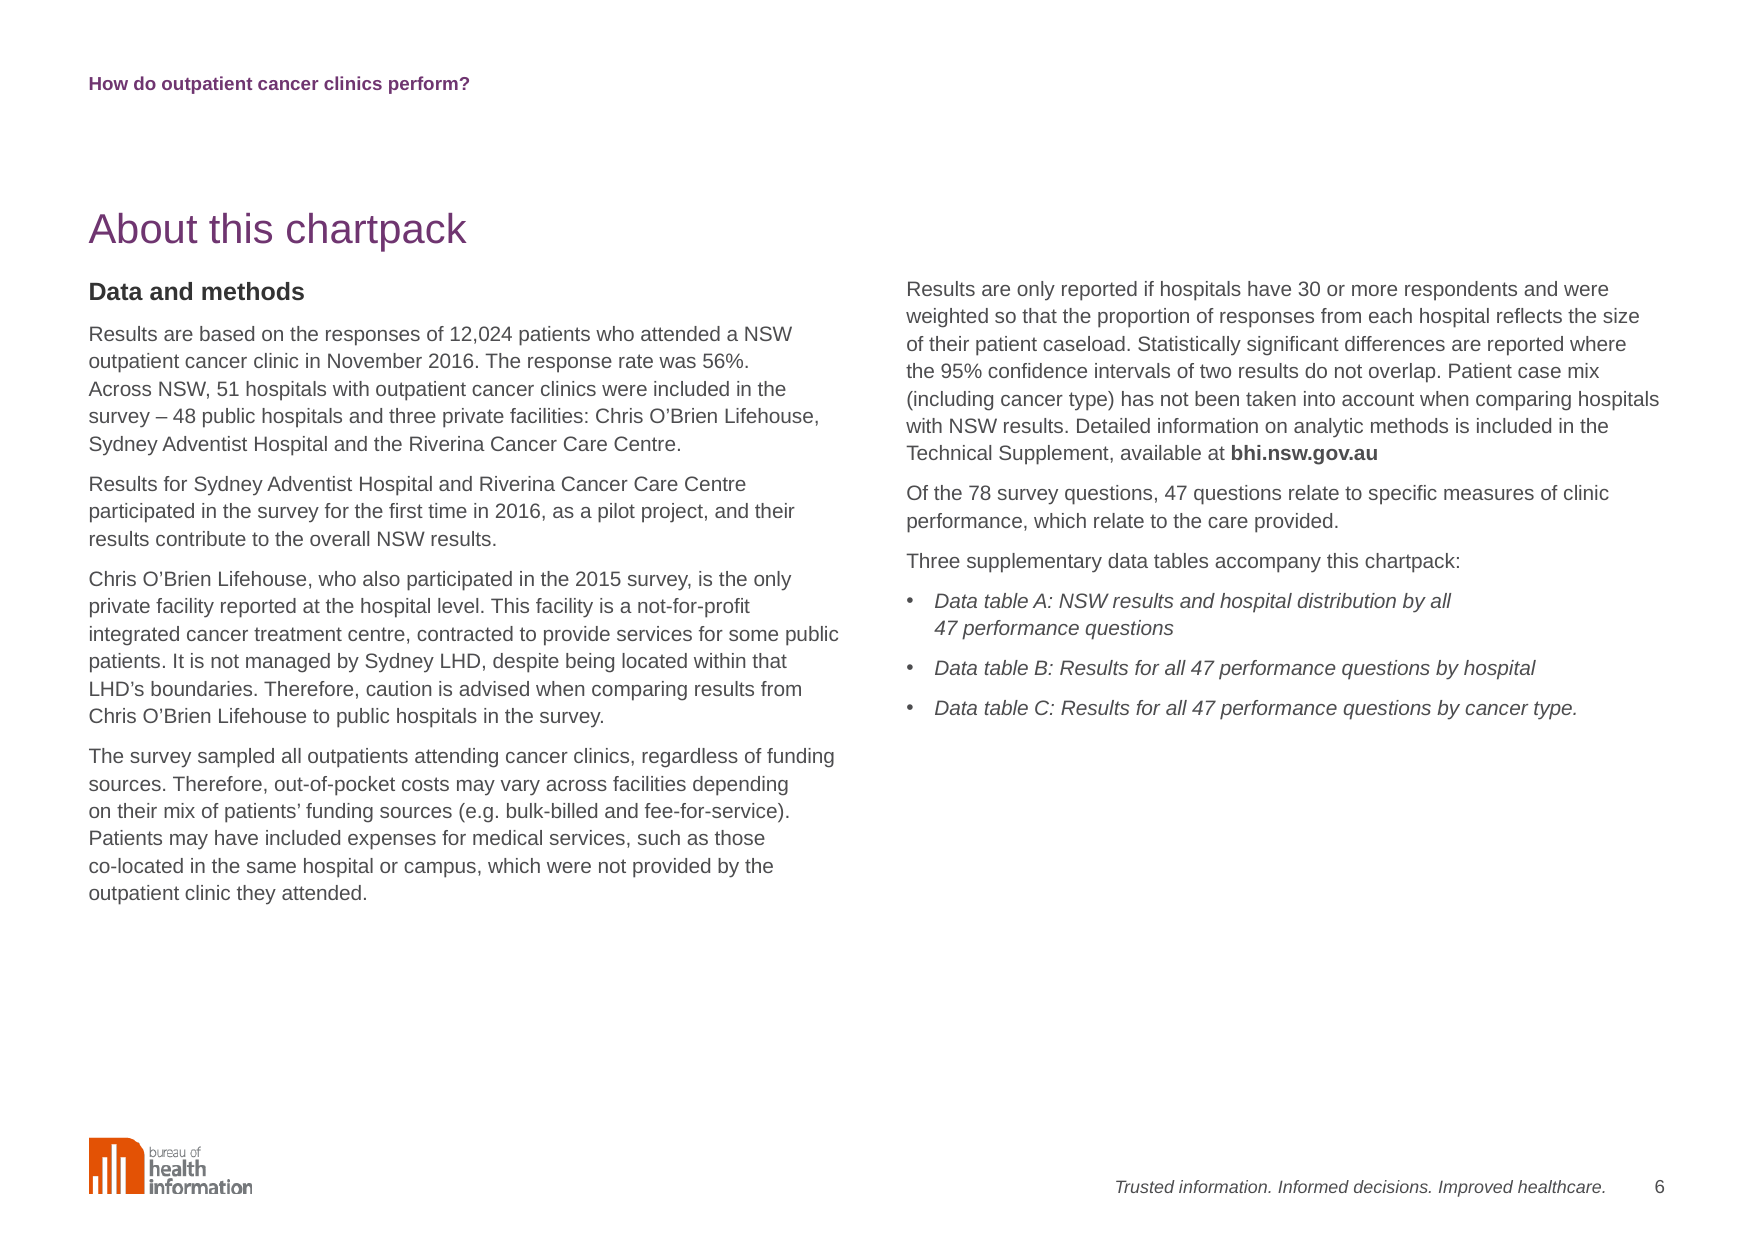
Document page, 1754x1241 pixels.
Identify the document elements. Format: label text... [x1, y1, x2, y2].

picture [88, 1137, 252, 1194]
footer How do outpatient cancer clinics perform? [88, 68, 924, 97]
list Data and methods Results are based on the responses of 12,024 patients who attended a NSW outpatient cancer clinic in November 2016. The response rate was 56%. Across NSW, 51 hospitals with outpatient cancer clinics were included in the survey – 48 public hospitals and three private facilities: Chris O’Brien Lifehouse, Sydney Adventist Hospital and the Riverina Cancer Care Centre. Results for Sydney Adventist Hospital and Riverina Cancer Care Centre participated in the survey for the first time in 2016, as a pilot project, and their results contribute to the overall NSW results. Chris O’Brien Lifehouse, who also participated in the 2015 survey, is the only private facility reported at the hospital level. This facility is a not-for-profit integrated cancer treatment centre, contracted to provide services for some public patients. It is not managed by Sydney LHD, despite being located within that LHD’s boundaries. Therefore, caution is advised when comparing results from Chris O’Brien Lifehouse to public hospitals in the survey. The survey sampled all outpatients attending cancer clinics, regardless of funding sources. Therefore, out-of-pocket costs may vary across facilities depending on their mix of patients’ funding sources (e.g. bulk-billed and fee-for-service). Patients may have included expenses for medical services, such as those co-located in the same hospital or campus, which were not provided by the outpatient clinic they attended. Results are only reported if hospitals have 30 or more respondents and were weighted so that the proportion of responses from each hospital reflects the size of their patient caseload. Statistically significant differences are reported where the 95% confidence intervals of two results do not overlap. Patient case mix (including cancer type) has not been taken into account when comparing hospitals with NSW results. Detailed information on analytic methods is included in the Technical Supplement, available at bhi.nsw.gov.au Of the 78 survey questions, 47 questions relate to specific measures of clinic performance, which relate to the care provided. Three supplementary data tables accompany this chartpack: Data table A: NSW results and hospital distribution by all 47 performance questions Data table B: Results for all 47 performance questions by hospital Data table C: Results for all 47 performance questions by cancer type. [88, 272, 1666, 915]
title About this chartpack [88, 146, 1666, 252]
slide_number 6 [1608, 1168, 1666, 1205]
